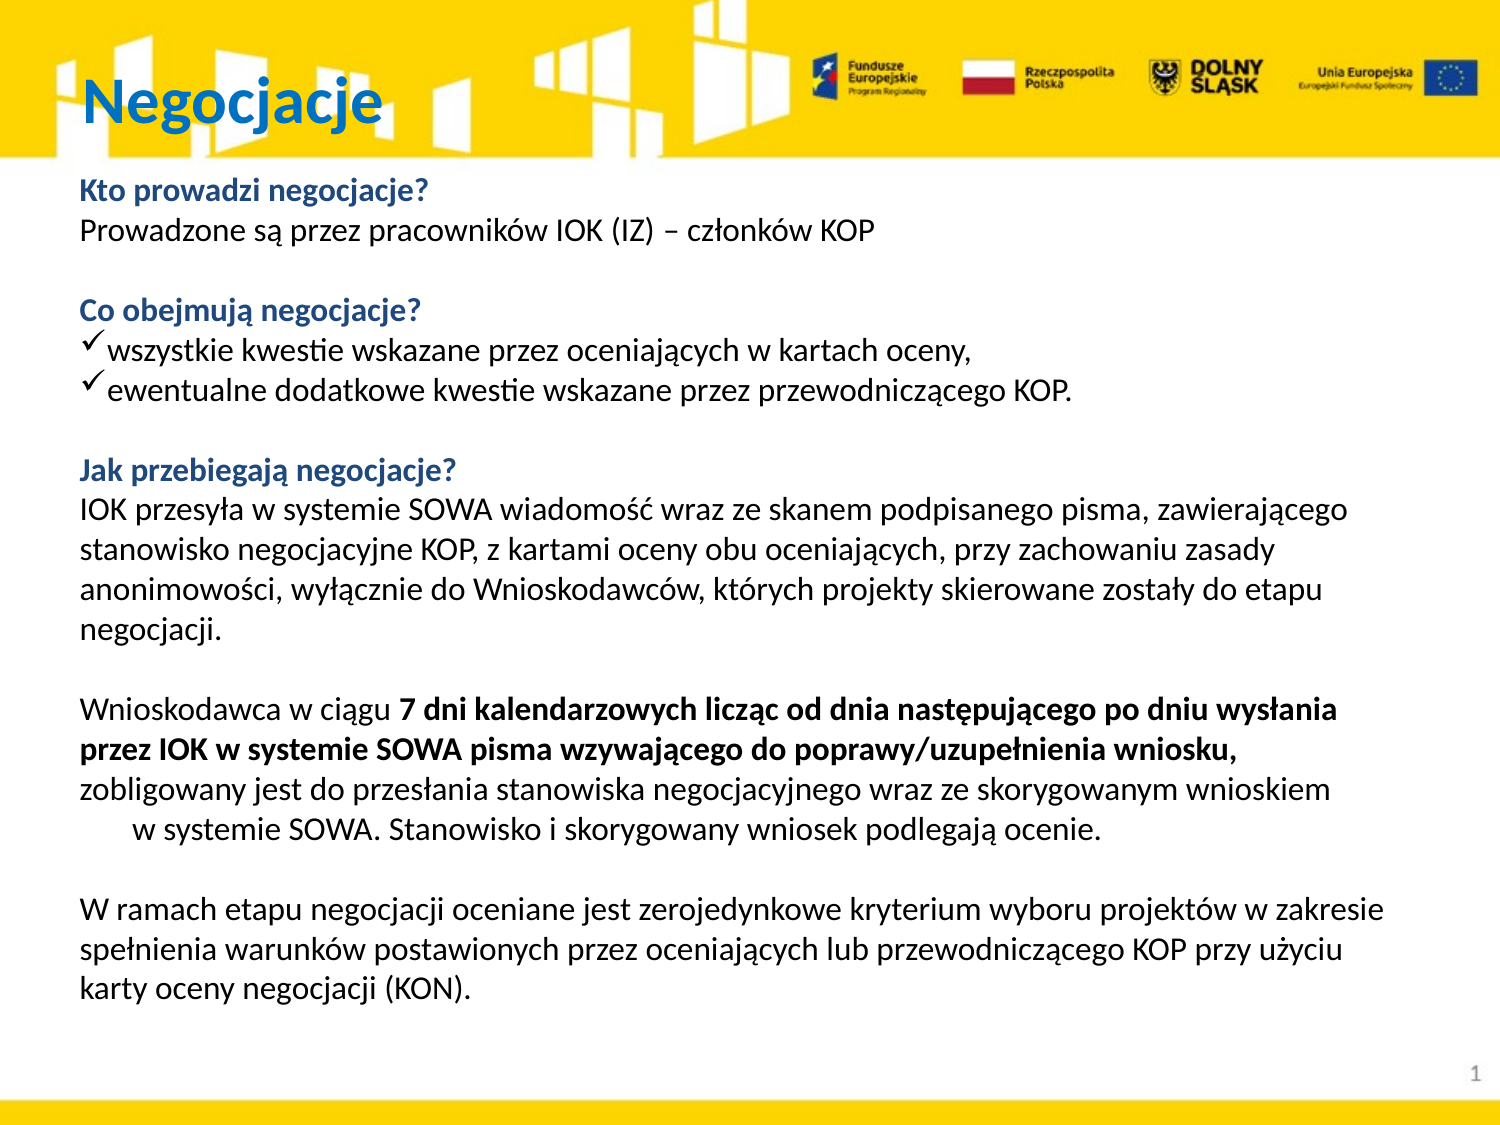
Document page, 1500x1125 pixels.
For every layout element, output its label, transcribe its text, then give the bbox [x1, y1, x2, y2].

title Negocjacje [0, 0, 1351, 188]
list [76, 172, 1428, 1059]
text_box Kto prowadzi negocjacje? Prowadzone są przez pracowników IOK (IZ) – członków KOP Co obejmują negocjacje? wszystkie kwestie wskazane przez oceniających w kartach oceny, ewentualne dodatkowe kwestie wskazane przez przewodniczącego KOP. Jak przebiegają negocjacje? IOK przesyła w systemie SOWA wiadomość wraz ze skanem podpisanego pisma, zawierającego stanowisko negocjacyjne KOP, z kartami oceny obu oceniających, przy zachowaniu zasady anonimowości, wyłącznie do Wnioskodawców, których projekty skierowane zostały do etapu negocjacji. Wnioskodawca w ciągu 7 dni kalendarzowych licząc od dnia następującego po dniu wysłania przez IOK w systemie SOWA pisma wzywającego do poprawy/uzupełnienia wniosku, zobligowany jest do przesłania stanowiska negocjacyjnego wraz ze skorygowanym wnioskiem w systemie SOWA. Stanowisko i skorygowany wniosek podlegają ocenie. W ramach etapu negocjacji oceniane jest zerojedynkowe kryterium wyboru projektów w zakresie spełnienia warunków postawionych przez oceniających lub przewodniczącego KOP przy użyciu karty oceny negocjacji (KON). [64, 160, 1412, 1014]
picture [0, 0, 1500, 1125]
